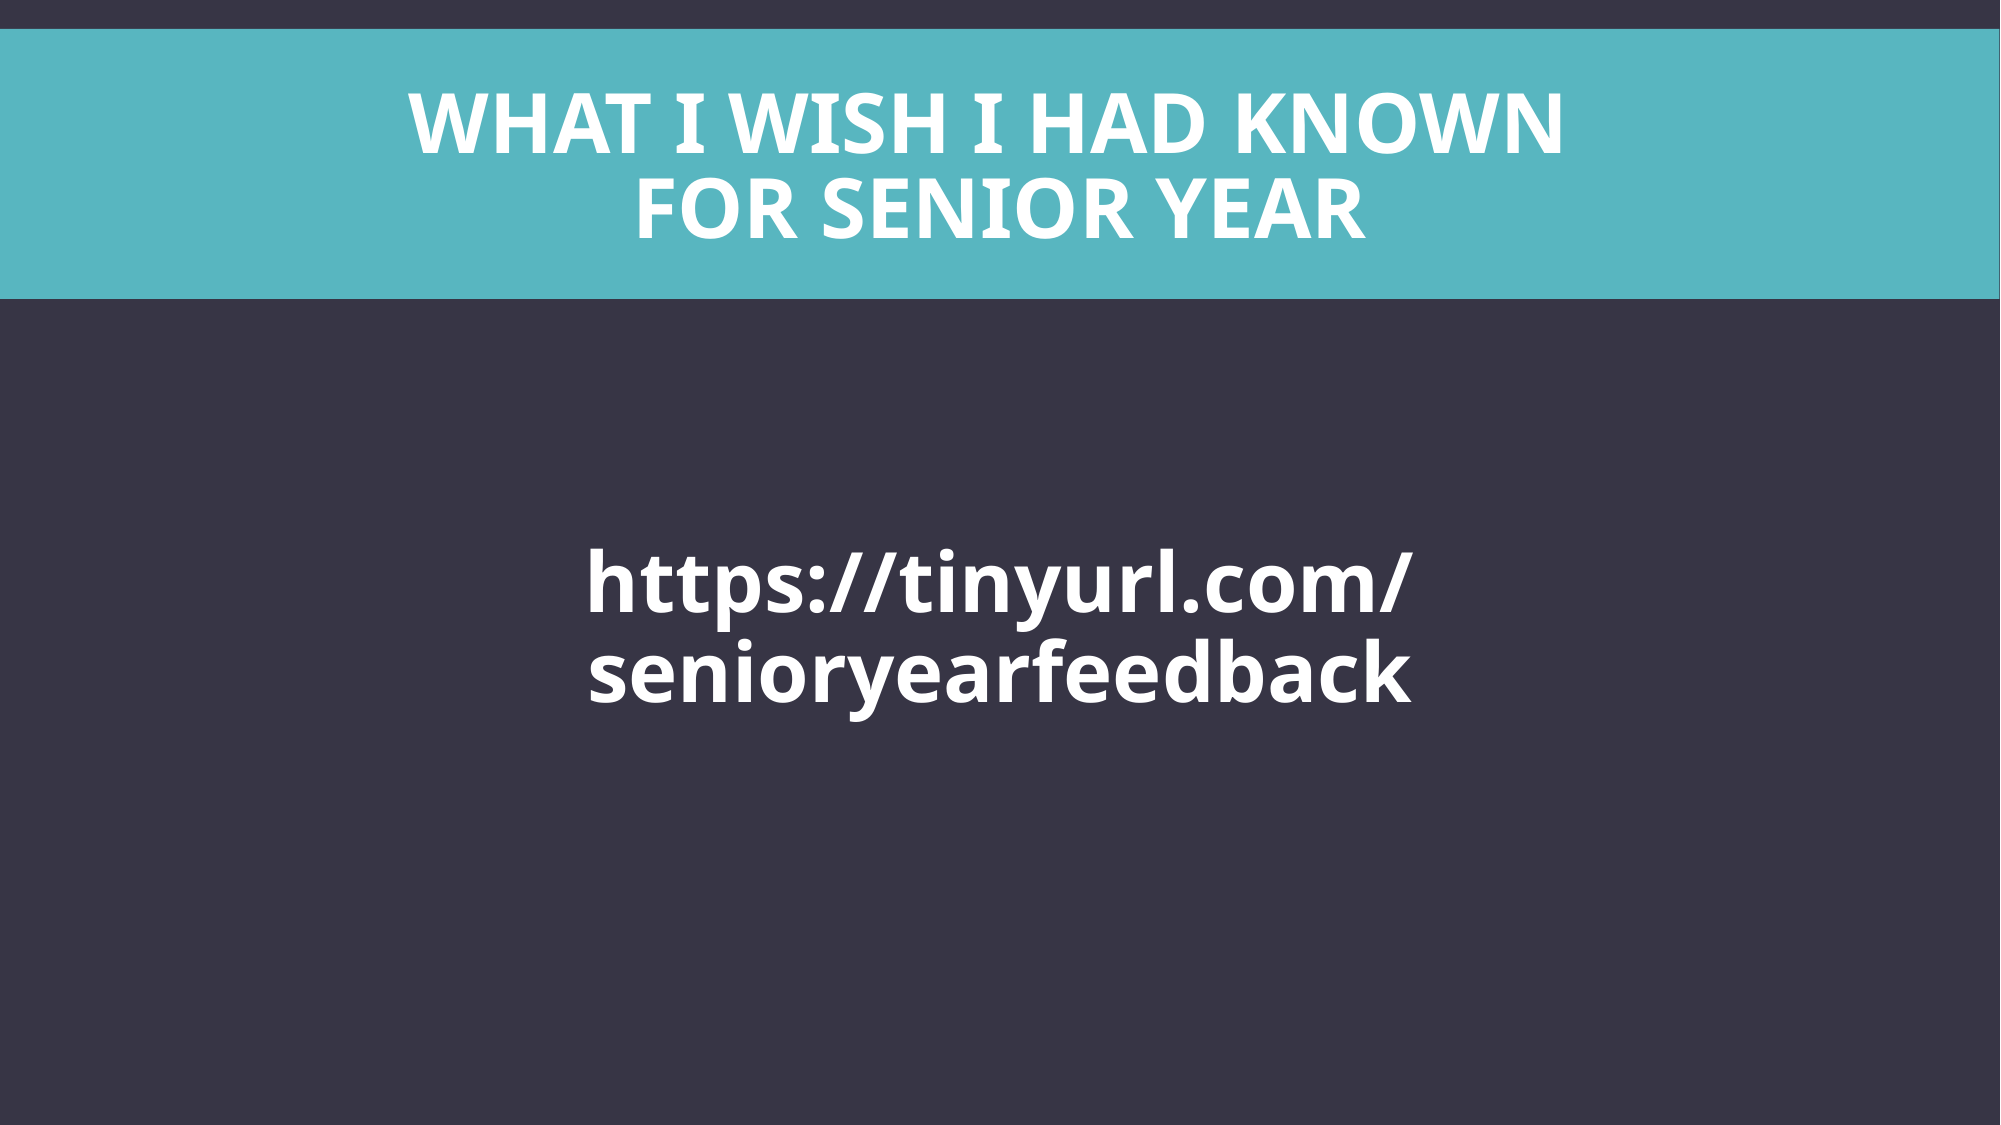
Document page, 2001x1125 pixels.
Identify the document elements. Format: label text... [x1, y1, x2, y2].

title What I wish I had known for Senior Year [197, 46, 1803, 295]
list https://tinyurl.com/senioryearfeedback [197, 329, 1803, 1020]
